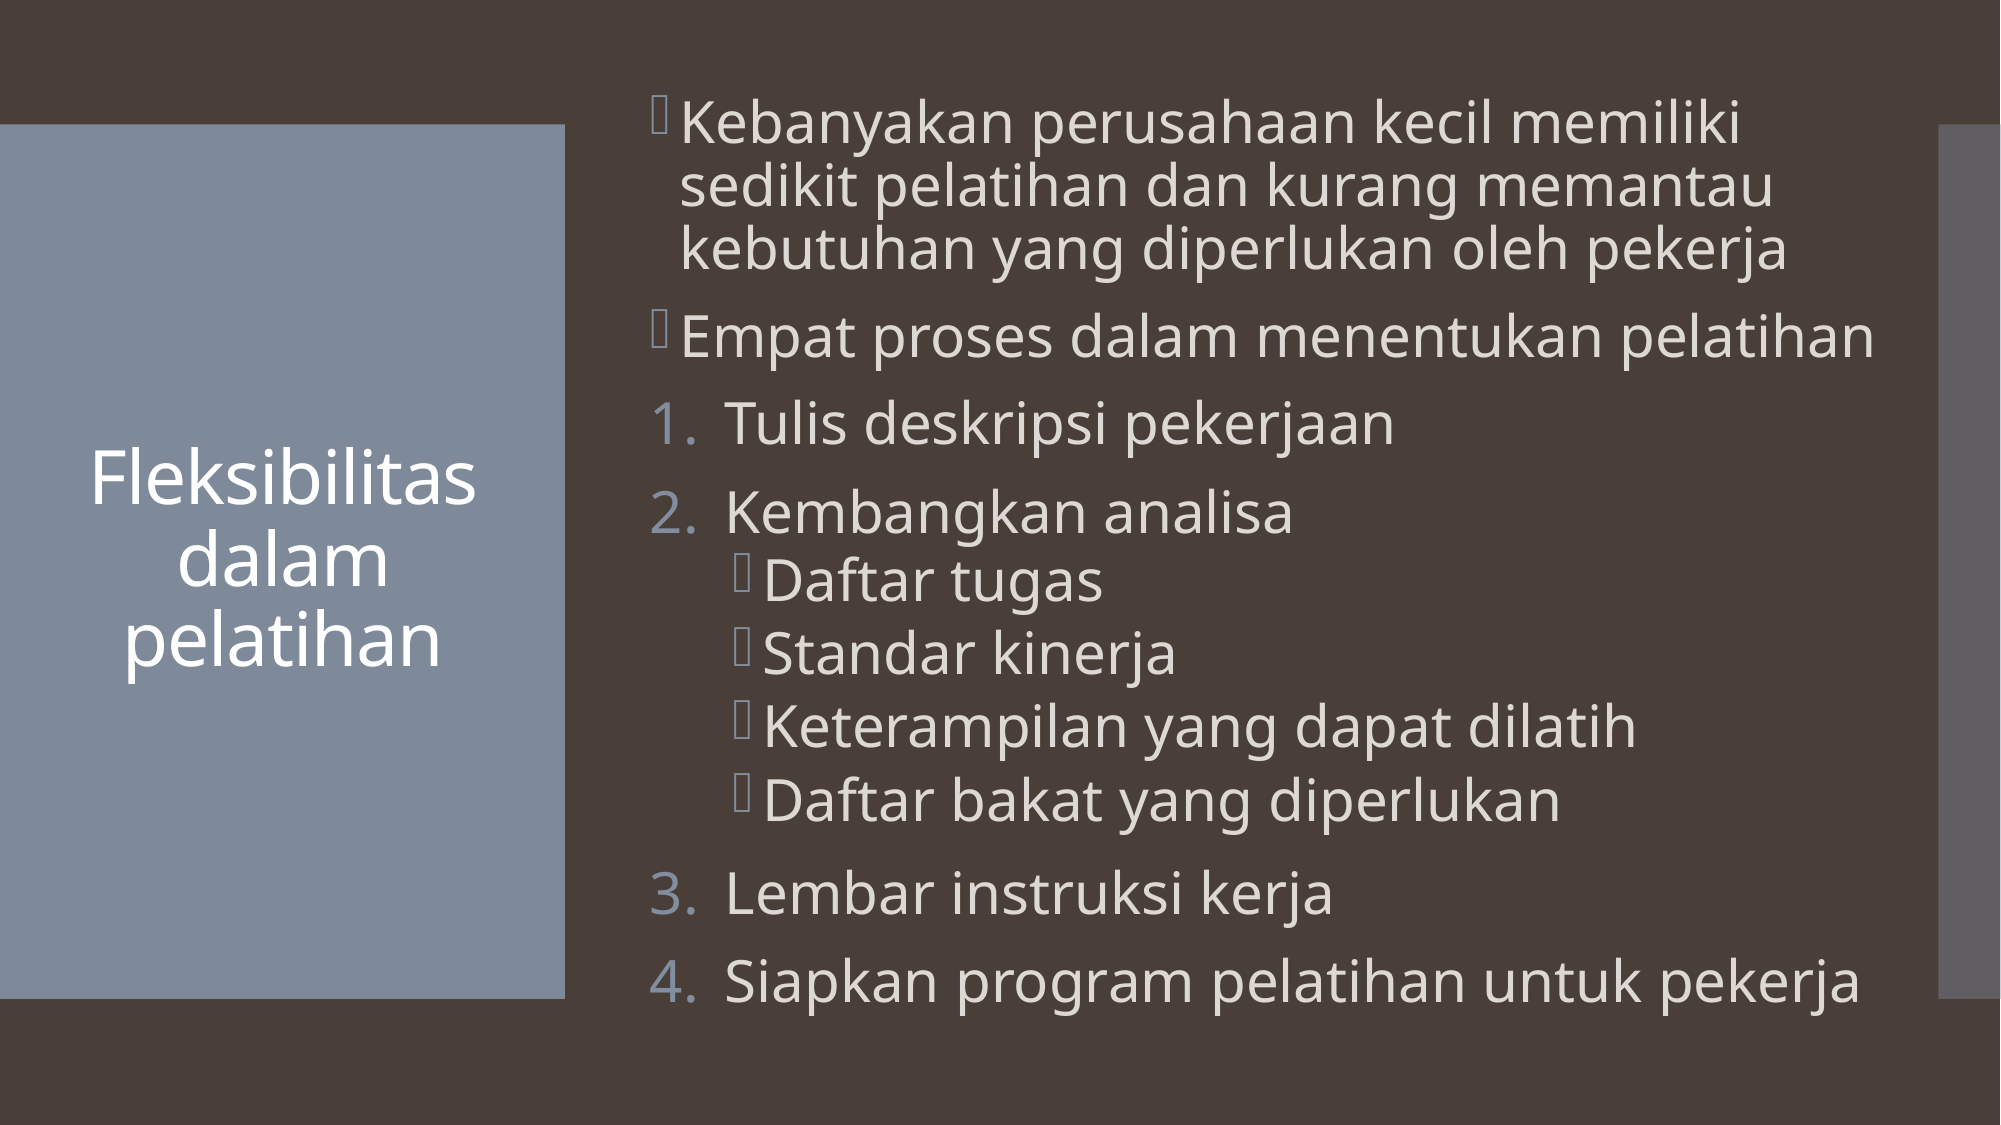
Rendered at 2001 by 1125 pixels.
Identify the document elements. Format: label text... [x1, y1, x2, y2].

list Kebanyakan perusahaan kecil memiliki sedikit pelatihan dan kurang memantau kebutuhan yang diperlukan oleh pekerja Empat proses dalam menentukan pelatihan Tulis deskripsi pekerjaan Kembangkan analisa Daftar tugas Standar kinerja Keterampilan yang dapat dilatih Daftar bakat yang diperlukan Lembar instruksi kerja Siapkan program pelatihan untuk pekerja [634, 43, 1892, 1065]
title Fleksibilitas dalam pelatihan [41, 184, 525, 940]
